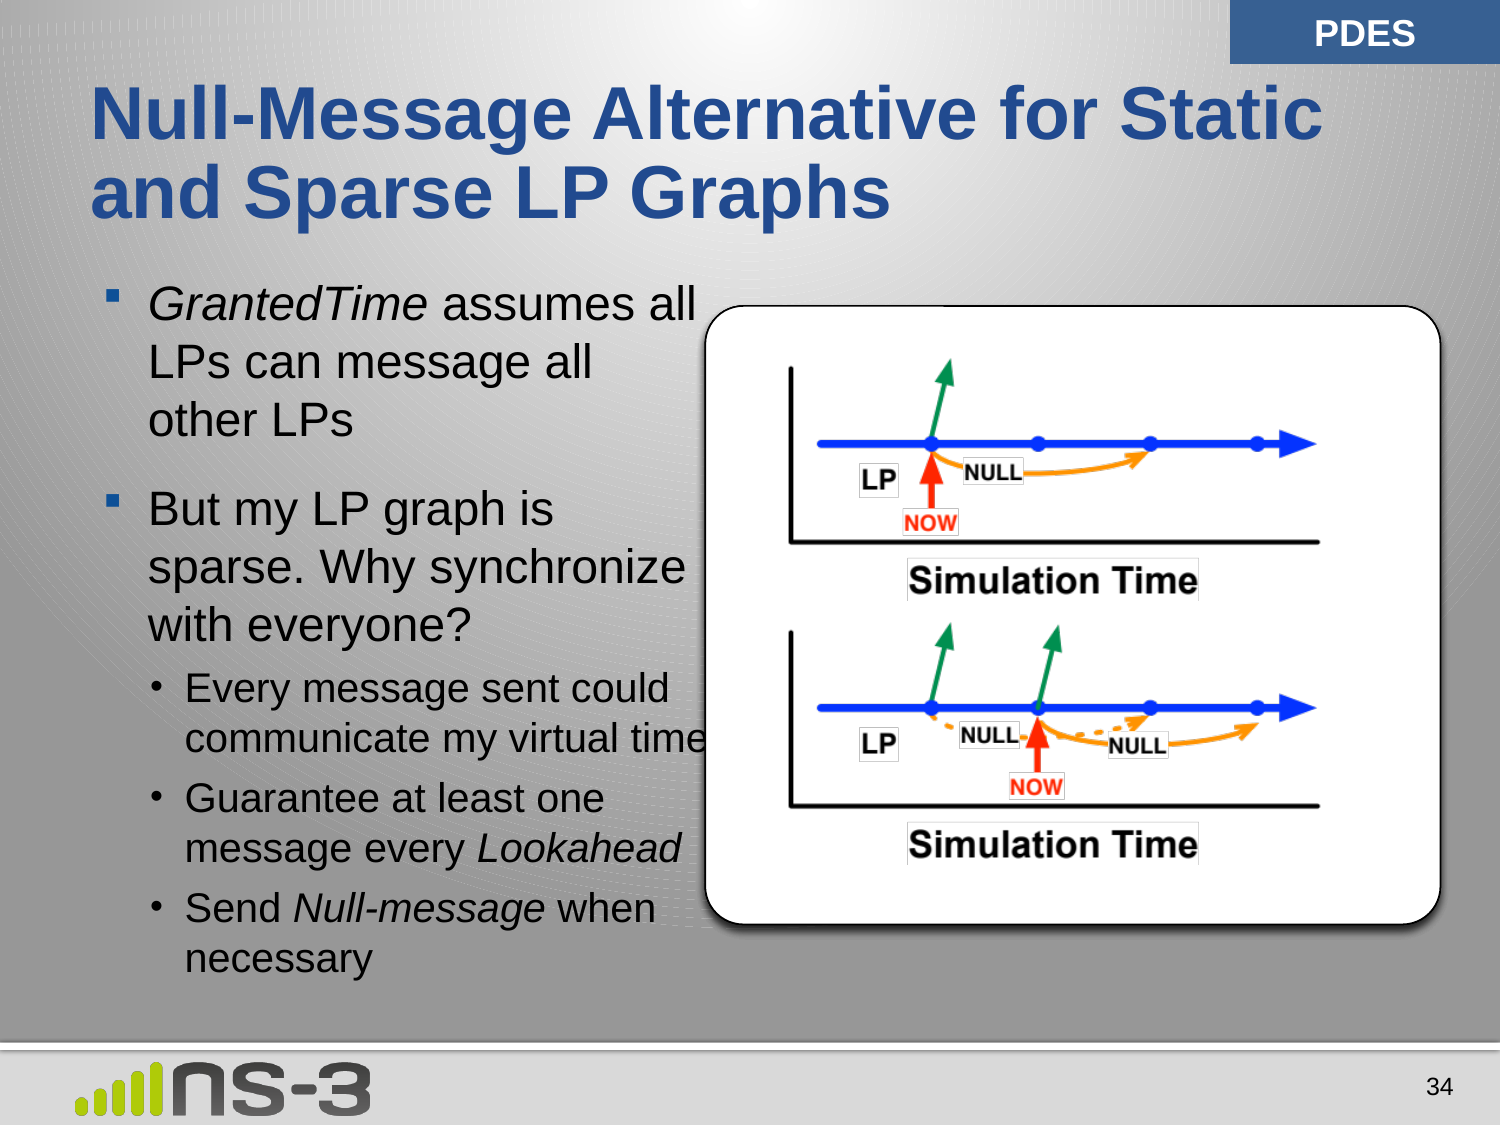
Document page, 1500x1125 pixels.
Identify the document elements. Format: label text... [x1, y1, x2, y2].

list GrantedTime assumes all LPs can message all other LPs But my LP graph is sparse. Why synchronize with everyone? Every message sent could communicate my virtual time Guarantee at least one message every Lookahead Send Null-message when necessary [75, 257, 726, 1037]
title Null-Message Alternative for Static and Sparse LP Graphs [75, 36, 1425, 242]
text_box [705, 305, 1441, 925]
picture [75, 1062, 370, 1116]
text_box PDES [1230, 0, 1500, 64]
